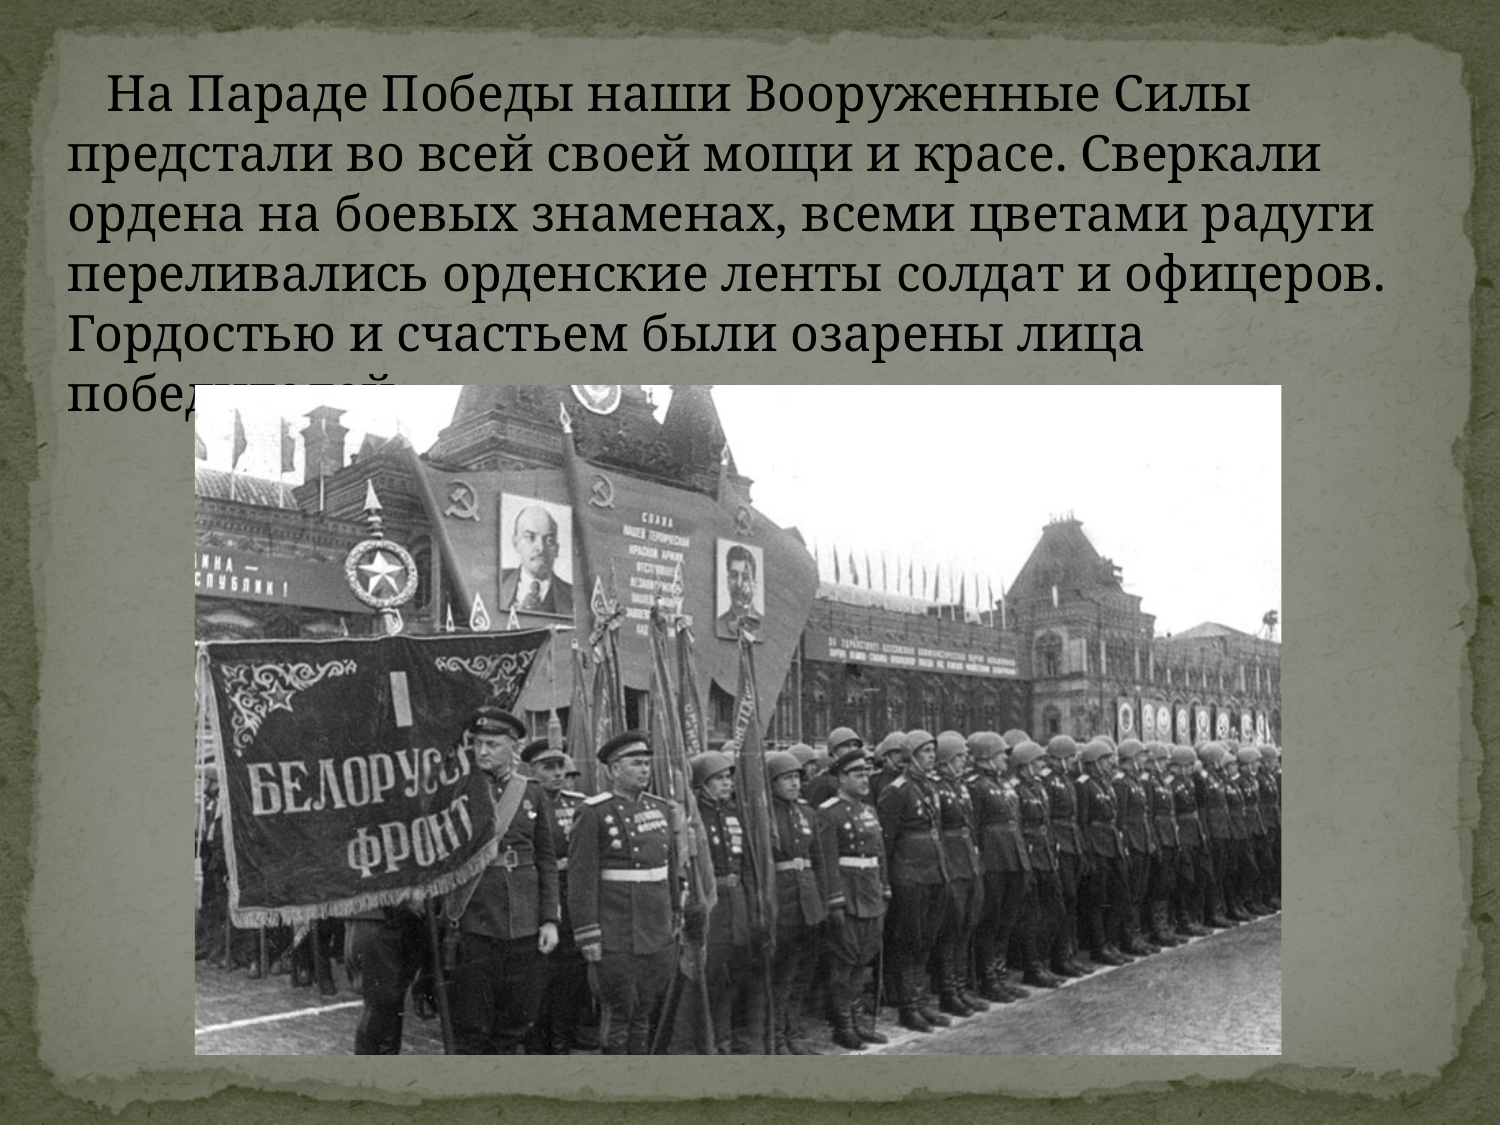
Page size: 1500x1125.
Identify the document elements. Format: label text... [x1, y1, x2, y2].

picture [194, 385, 1282, 1055]
list На Параде Победы наши Вооруженные Силы предстали во всей своей мощи и красе. Сверкали ордена на боевых знаменах, всеми цветами радуги переливались орденские ленты солдат и офицеров. Гордостью и счастьем были озарены лица победителей. [53, 54, 1463, 1071]
